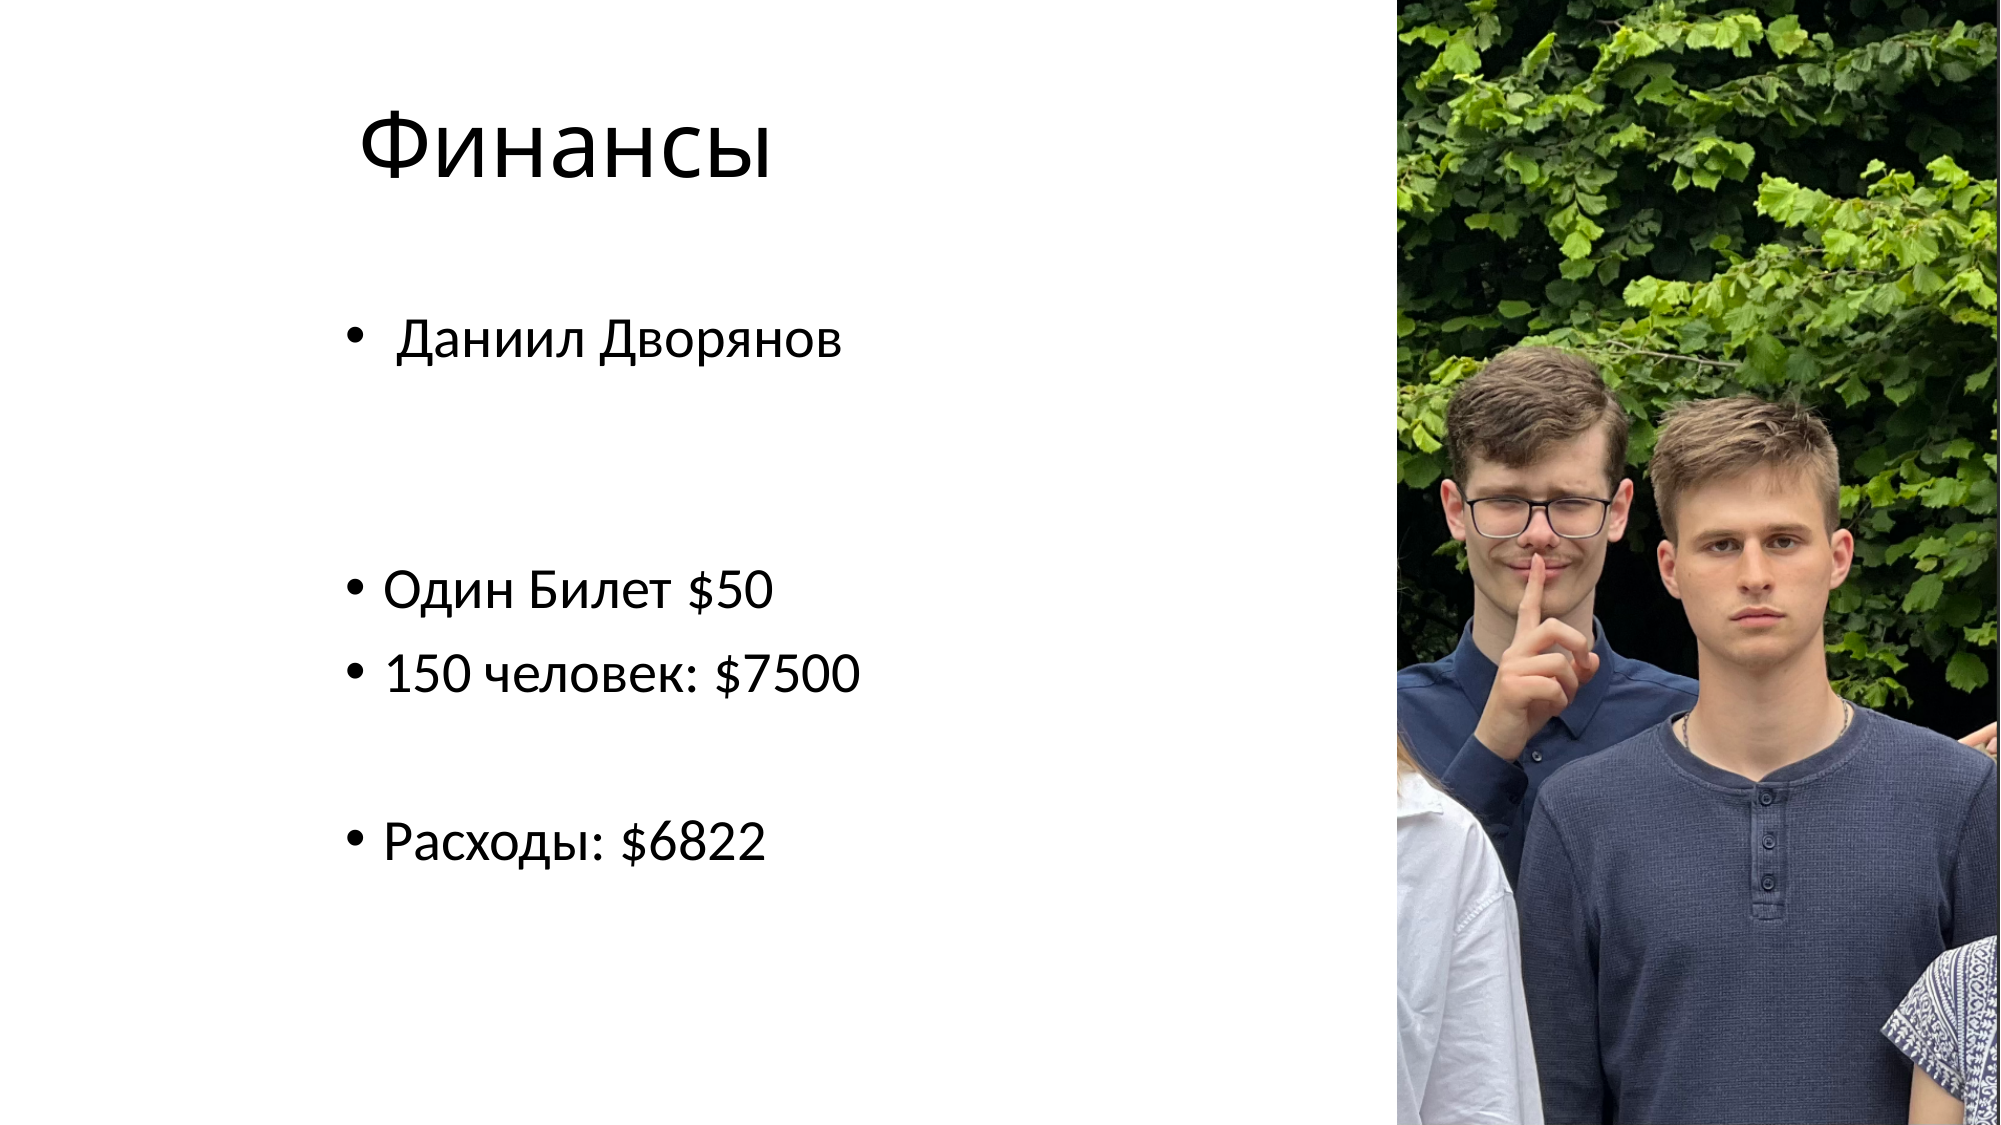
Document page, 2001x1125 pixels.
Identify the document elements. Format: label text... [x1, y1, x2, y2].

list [1397, 0, 2000, 1125]
list Даниил Дворянов Один Билет $50 150 человек: $7500 Расходы: $6822 [330, 299, 1181, 1014]
title Финансы [343, 38, 965, 257]
